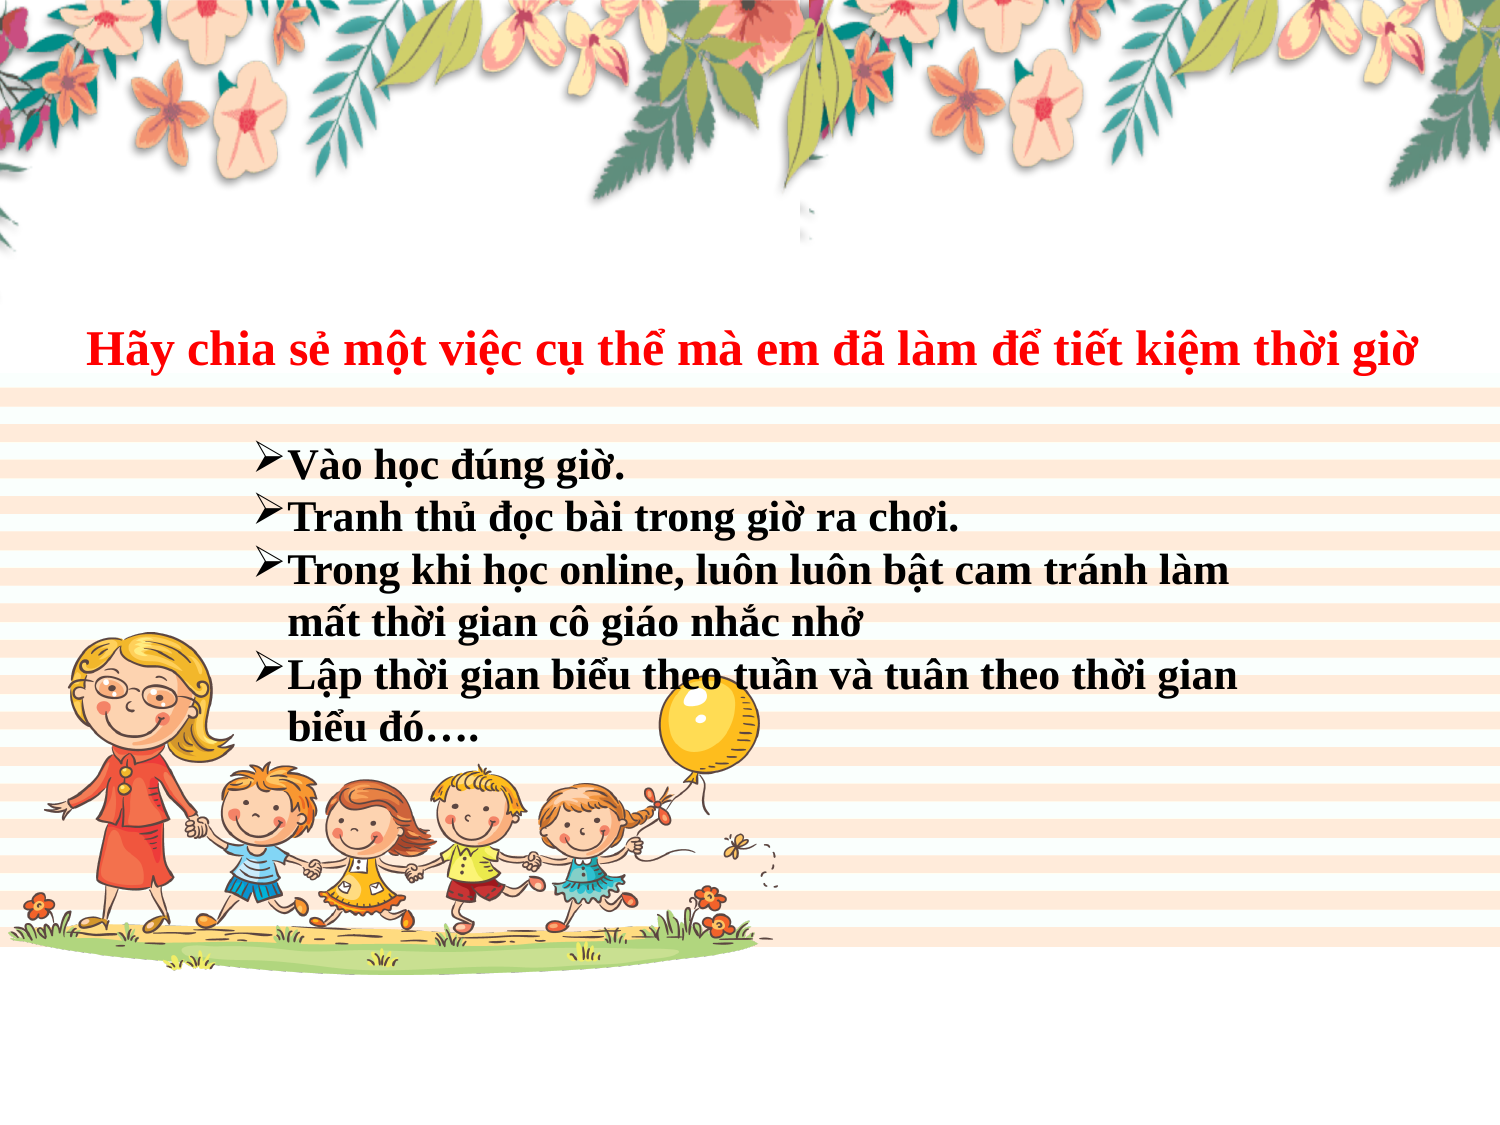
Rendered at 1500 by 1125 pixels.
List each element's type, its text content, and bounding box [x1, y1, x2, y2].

text_box Vào học đúng giờ. Tranh thủ đọc bài trong giờ ra chơi. Trong khi học online, luôn luôn bật cam tránh làm mất thời gian cô giáo nhắc nhở Lập thời gian biểu theo tuần và tuân theo thời gian biểu đó…. [237, 428, 1318, 758]
picture [0, 473, 1500, 975]
text_box Hãy chia sẻ một việc cụ thể mà em đã làm để tiết kiệm thời giờ [0, 308, 1500, 473]
picture [0, 0, 1500, 308]
